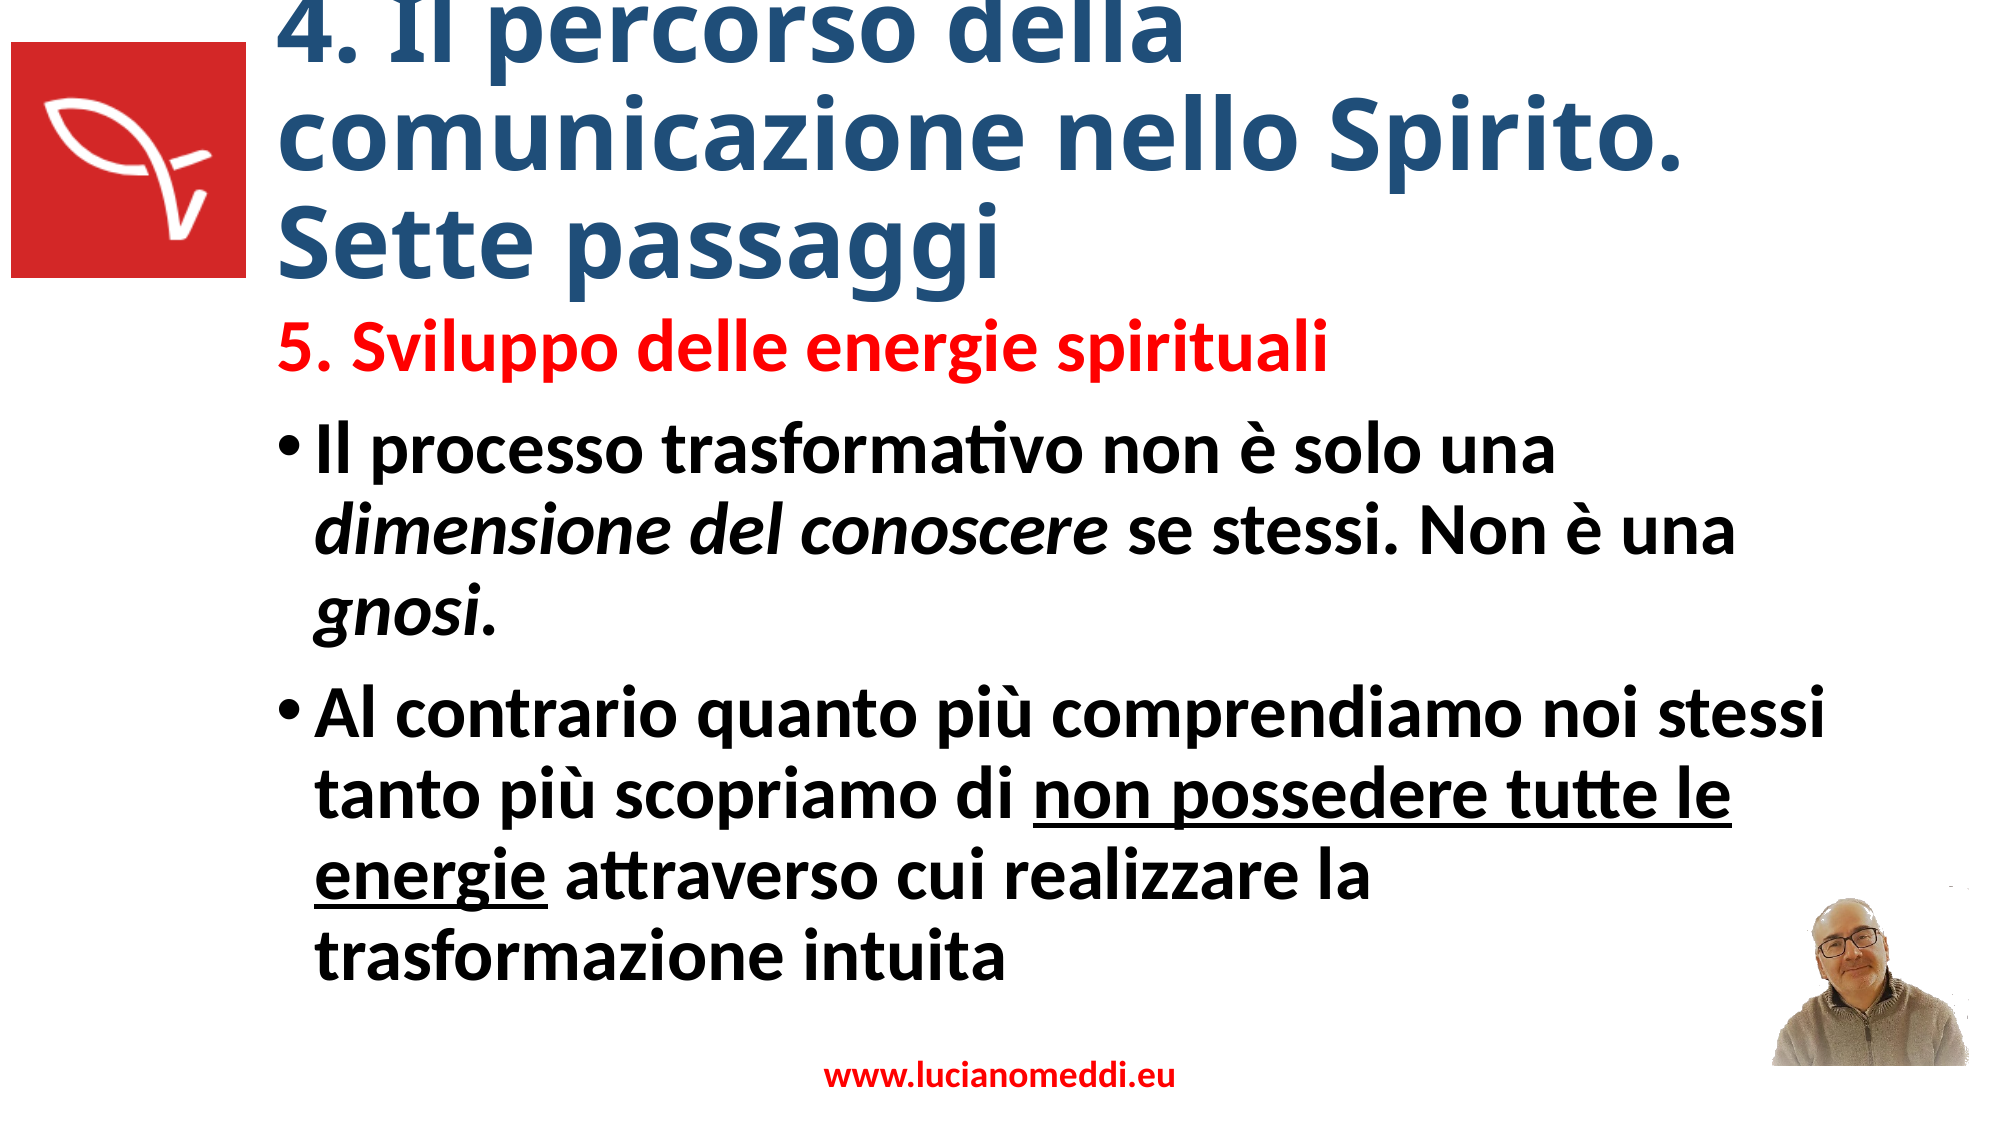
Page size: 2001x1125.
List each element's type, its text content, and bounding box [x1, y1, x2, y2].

picture [11, 42, 246, 278]
title 4. Il percorso della comunicazione nello Spirito. Sette passaggi [261, 59, 1863, 278]
picture [1772, 886, 1969, 1066]
list 5. Sviluppo delle energie spirituali Il processo trasformativo non è solo una dimensione del conoscere se stessi. Non è una gnosi. Al contrario quanto più comprendiamo noi stessi tanto più scopriamo di non possedere tutte le energie attraverso cui realizzare la trasformazione intuita [261, 299, 1863, 1014]
footer www.lucianomeddi.eu [662, 1042, 1338, 1103]
